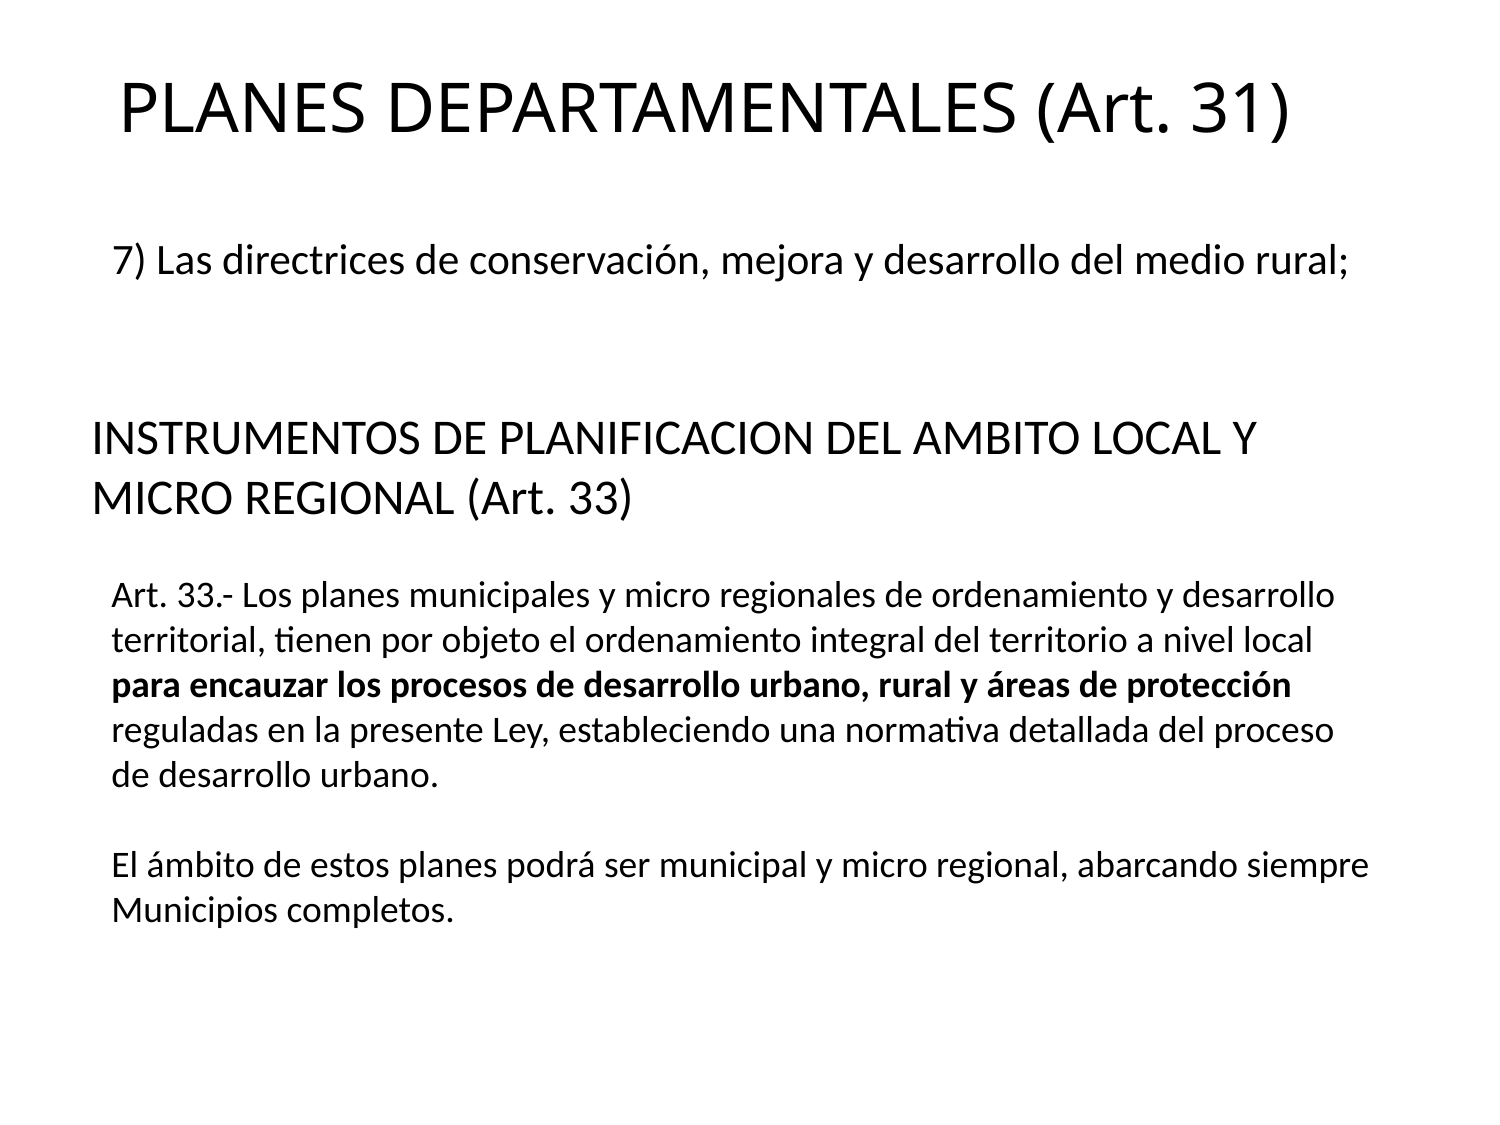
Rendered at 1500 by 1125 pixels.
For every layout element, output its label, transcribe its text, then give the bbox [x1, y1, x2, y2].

text_box INSTRUMENTOS DE PLANIFICACION DEL AMBITO LOCAL Y MICRO REGIONAL (Art. 33) [76, 397, 1424, 532]
text_box Art. 33.- Los planes municipales y micro regionales de ordenamiento y desarrollo territorial, tienen por objeto el ordenamiento integral del territorio a nivel local para encauzar los procesos de desarrollo urbano, rural y áreas de protección reguladas en la presente Ley, estableciendo una normativa detallada del proceso de desarrollo urbano. El ámbito de estos planes podrá ser municipal y micro regional, abarcando siempre Municipios completos. [96, 562, 1391, 937]
title PLANES DEPARTAMENTALES (Art. 31) [103, 59, 1397, 161]
list 7) Las directrices de conservación, mejora y desarrollo del medio rural; [96, 229, 1391, 292]
